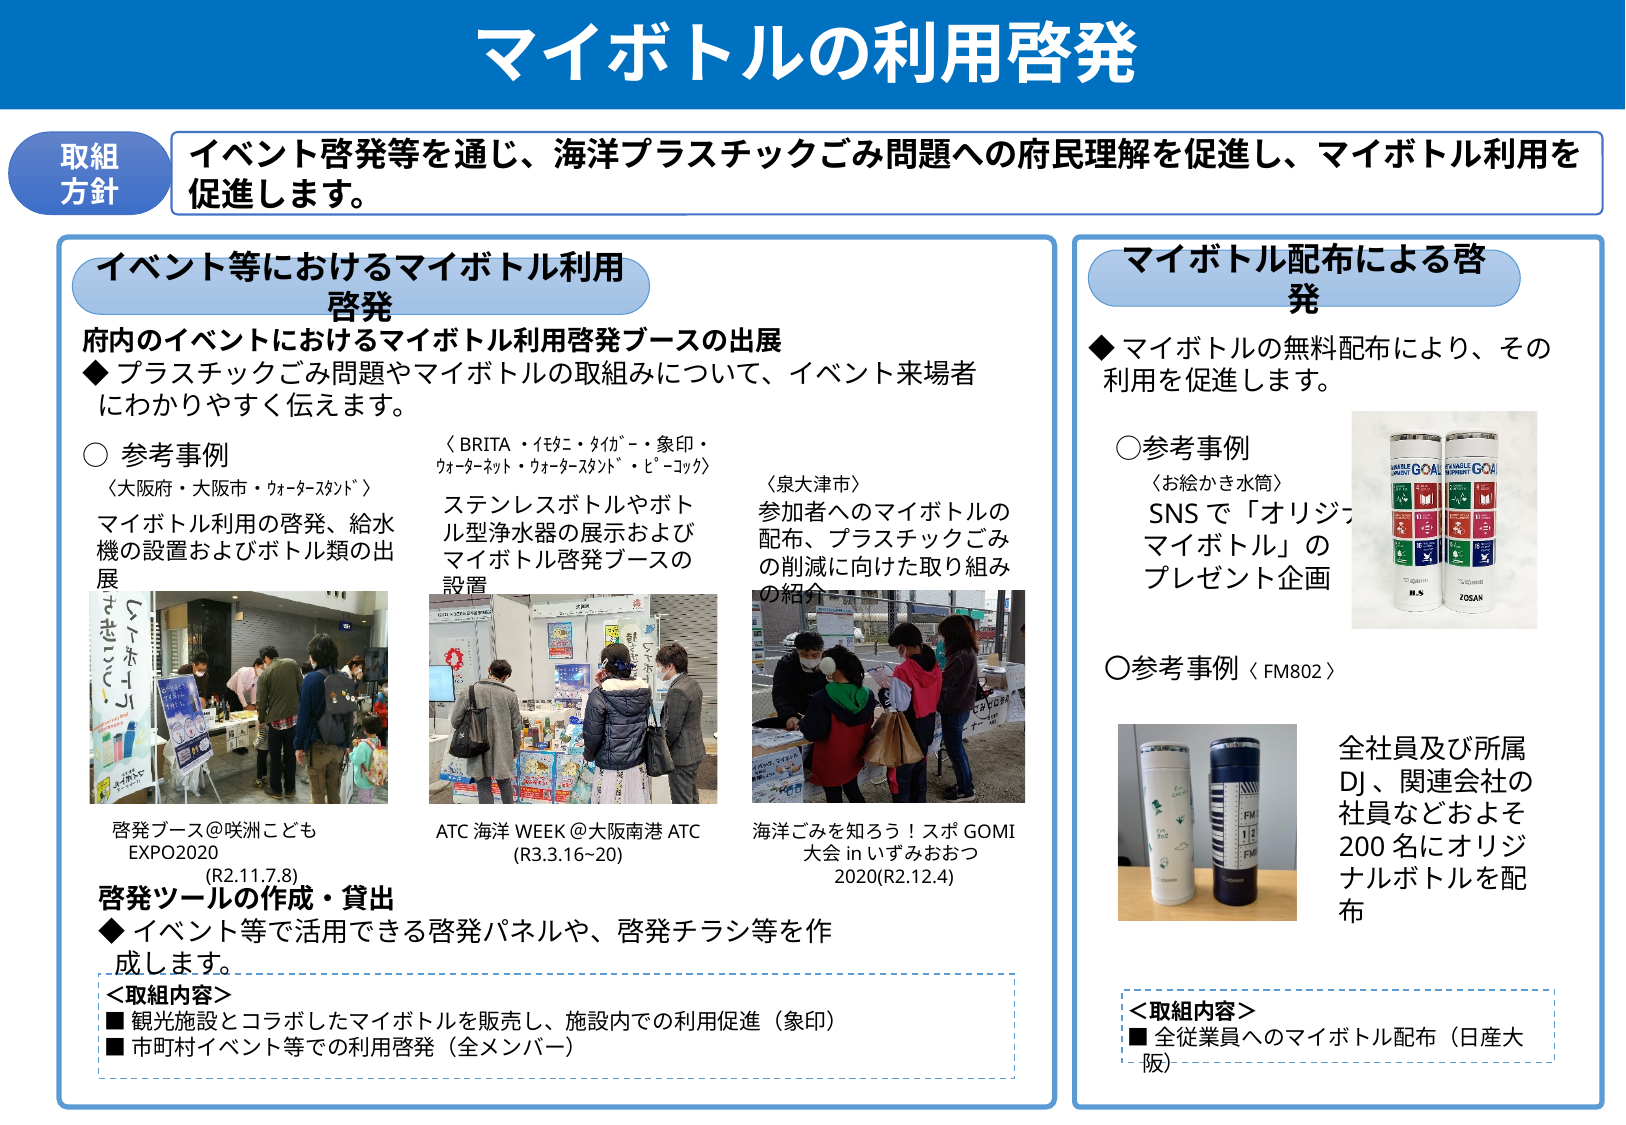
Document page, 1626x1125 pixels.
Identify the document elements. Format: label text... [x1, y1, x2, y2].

picture [89, 591, 388, 804]
text_box ◆マイボトルの無料配布により、その利用を促進します。 ○参考事例 〈お絵かき水筒〉 SNSで「オリジナル マイボトル」の プレゼント企画 [1088, 331, 1568, 656]
picture [429, 594, 718, 804]
text_box マイボトルの利用啓発 [457, 3, 1168, 98]
text_box 〈泉大津市〉 [757, 472, 1043, 496]
text_box 取組 方針 [8, 131, 173, 216]
text_box [1073, 235, 1604, 1109]
text_box マイボトル利用の啓発、給水機の設置およびボトル類の出展 [81, 474, 417, 599]
text_box 〈大阪府・大阪市・ｳｫｰﾀｰｽﾀﾝﾄﾞ〉 [98, 476, 476, 500]
text_box ATC海洋WEEK＠大阪南港ATC (R3.3.16~20) [429, 819, 708, 865]
text_box 全社員及び所属DJ、関連会社の社員などおよそ200名にオリジナルボトルを配布 [1324, 724, 1565, 935]
text_box [57, 235, 1056, 1109]
text_box ＜取組内容＞ ■全従業員へのマイボトル配布（日産大阪） [1121, 989, 1556, 1063]
text_box 〈BRITA・ｲﾓﾀﾆ・ﾀｲｶﾞｰ・象印・ ｳｫｰﾀｰﾈｯﾄ・ｳｫｰﾀｰｽﾀﾝﾄﾞ・ﾋﾟｰｺｯｸ〉 [436, 432, 754, 478]
text_box 参加者へのマイボトルの配布、プラスチックごみの削減に向けた取り組みの紹介 [743, 490, 1031, 615]
picture [751, 590, 1026, 804]
text_box イベント啓発等を通じ、海洋プラスチックごみ問題への府民理解を促進し、マイボトル利用を促進します。 [170, 130, 1604, 216]
text_box 啓発ブース＠咲洲こどもEXPO2020 (R2.11.7.8) [112, 818, 392, 886]
text_box イベント等におけるマイボトル利用啓発 [71, 257, 651, 315]
picture [1351, 411, 1538, 629]
text_box 海洋ごみを知ろう！スポGOMI大会inいずみおおつ2020(R2.12.4) [743, 819, 1029, 888]
text_box ステンレスボトルやボトル型浄水器の展示およびマイボトル啓発ブースの設置 [427, 483, 714, 608]
text_box 啓発ツールの作成・貸出 ◆イベント等で活用できる啓発パネルや、啓発チラシ等を作成します。 [98, 881, 849, 979]
text_box 〇参考事例〈FM802〉 [1090, 644, 1389, 692]
text_box [0, 0, 1625, 110]
text_box マイボトル配布による啓発 [1087, 249, 1521, 307]
text_box ＜取組内容＞ ■観光施設とコラボしたマイボトルを販売し、施設内での利用促進（象印） ■市町村イベント等での利用啓発（全メンバー） [98, 973, 1015, 1079]
picture [1109, 724, 1306, 921]
text_box 府内のイベントにおけるマイボトル利用啓発ブースの出展 ◆プラスチックごみ問題やマイボトルの取組みについて、イベント来場者にわかりやすく伝えます。 ○ 参考事例 [82, 323, 979, 472]
